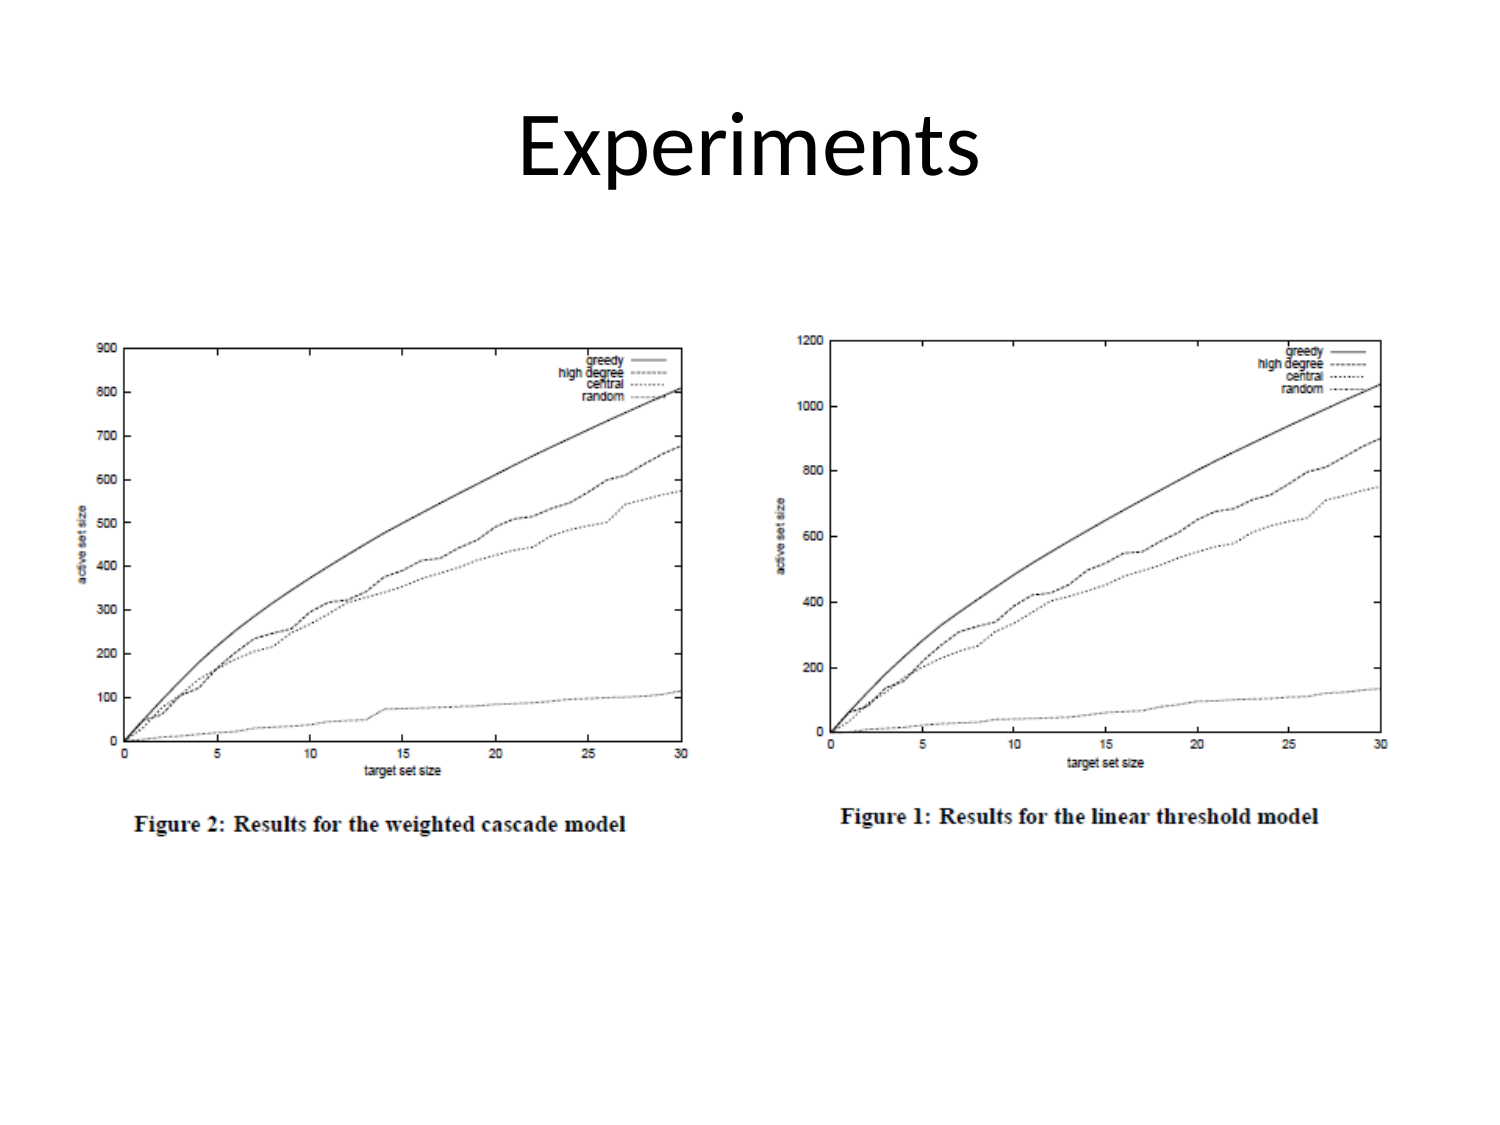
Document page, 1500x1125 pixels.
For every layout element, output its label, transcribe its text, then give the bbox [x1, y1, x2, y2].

picture [749, 309, 1457, 857]
title Experiments [75, 45, 1425, 233]
picture [49, 315, 726, 857]
